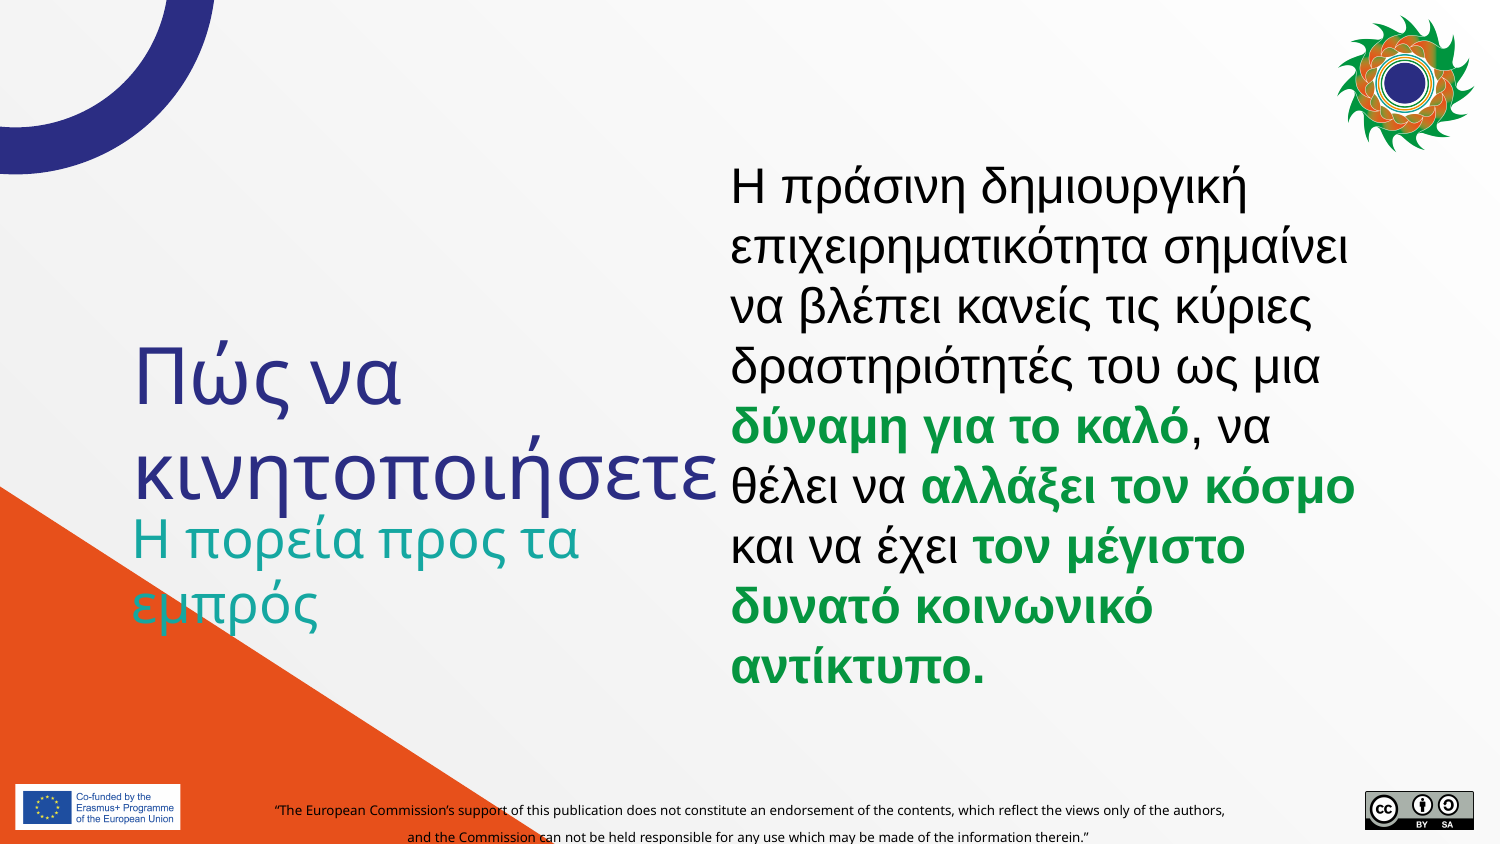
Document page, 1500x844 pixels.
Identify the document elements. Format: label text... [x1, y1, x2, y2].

title Πώς να κινητοποιήσετε [116, 309, 715, 479]
picture [15, 784, 181, 830]
picture [1365, 791, 1474, 830]
subtitle Η πορεία προς τα εμπρός [116, 489, 738, 590]
subtitle Η πράσινη δημιουργική επιχειρηματικότητα σημαίνει να βλέπει κανείς τις κύριες δραστηριότητές του ως μια δύναμη για το καλό, να θέλει να αλλάξει τον κόσμο και να έχει τον μέγιστο δυνατό κοινωνικό αντίκτυπο. [715, 167, 1384, 680]
picture [1336, 14, 1476, 154]
